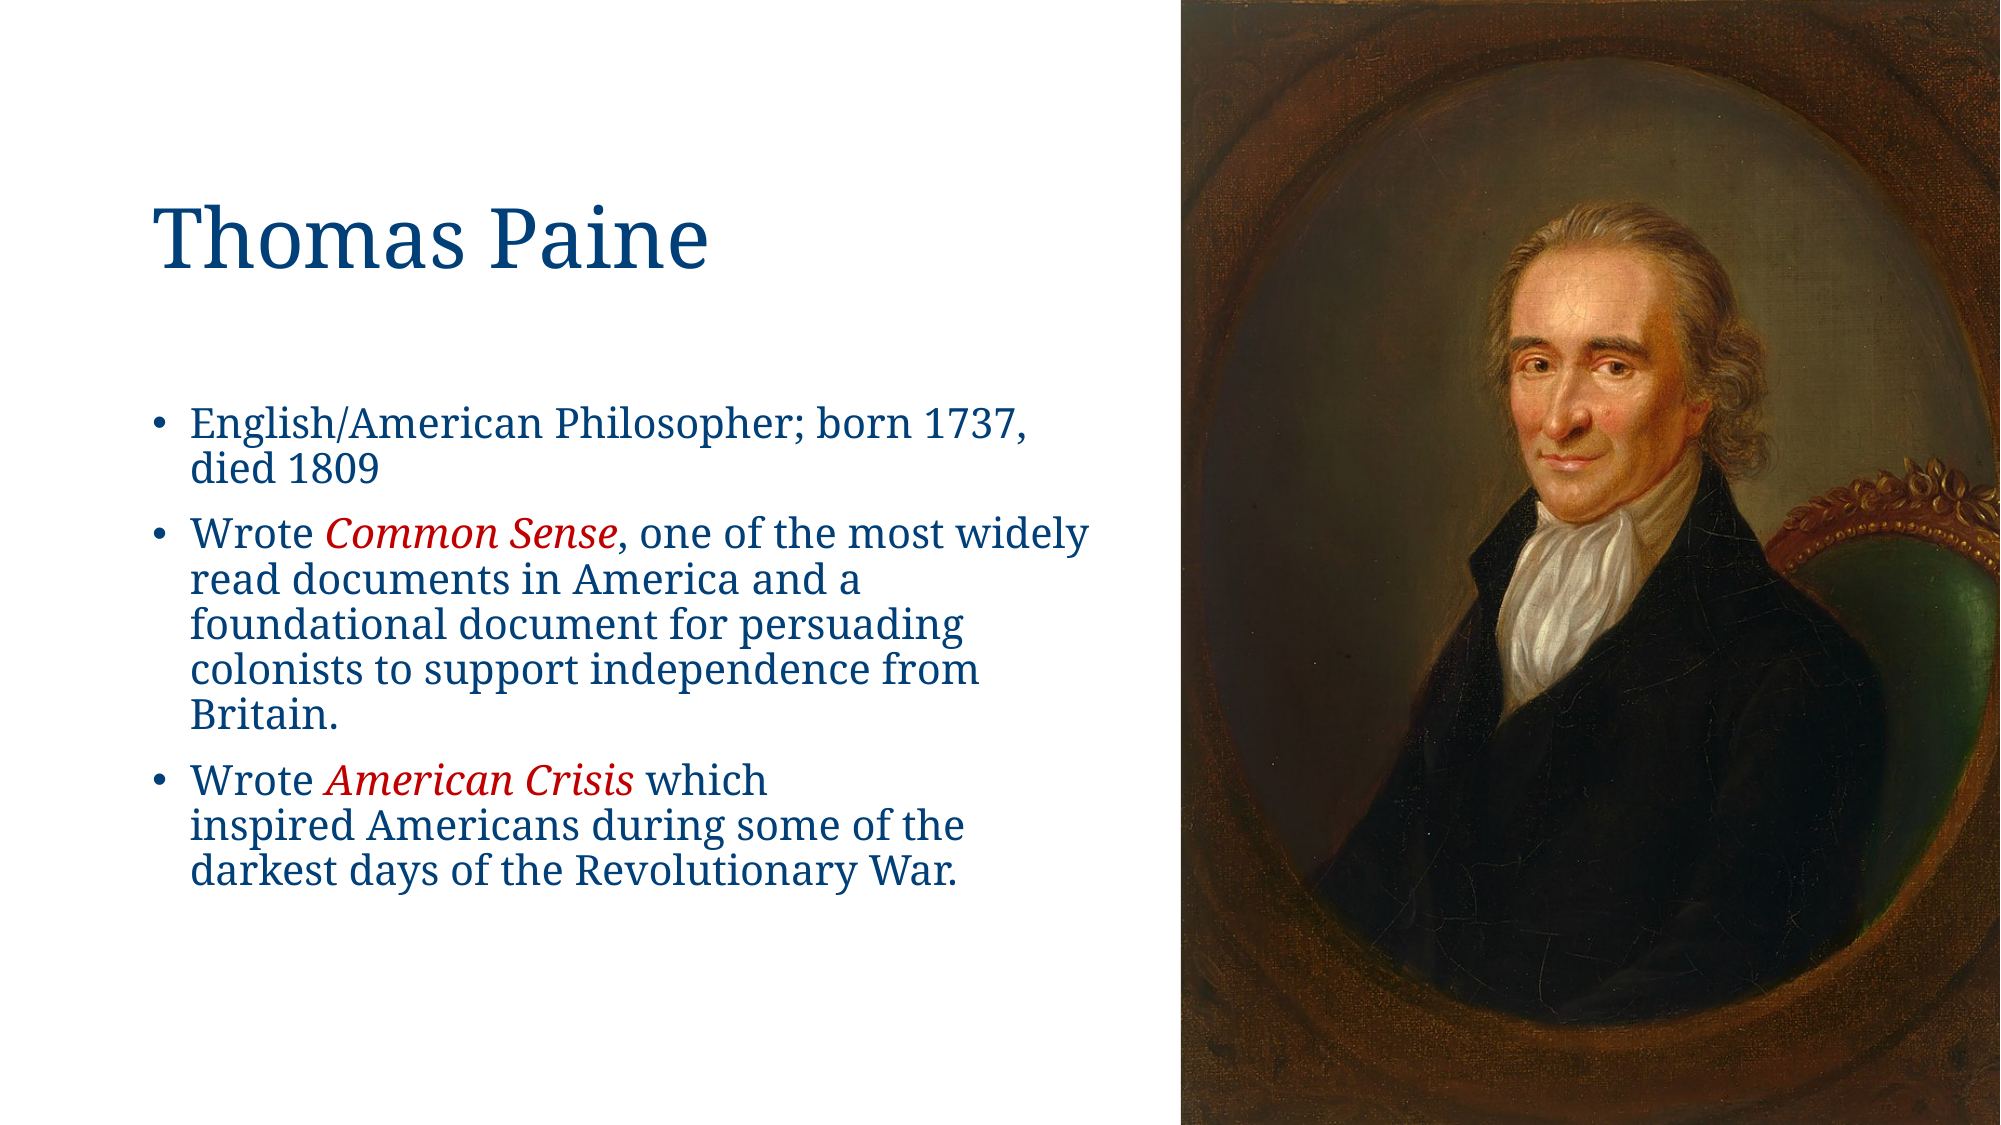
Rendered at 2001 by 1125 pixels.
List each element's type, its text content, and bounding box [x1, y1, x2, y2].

title Thomas Paine [137, 118, 1122, 365]
picture [1180, 0, 2000, 1125]
text_box [0, 0, 1180, 1125]
list English/American Philosopher; born 1737, died 1809 Wrote Common Sense, one of the most widely read documents in America and a foundational document for persuading colonists to support independence from Britain. Wrote American Crisis which inspired Americans during some of the darkest days of the Revolutionary War. [137, 394, 1122, 1007]
